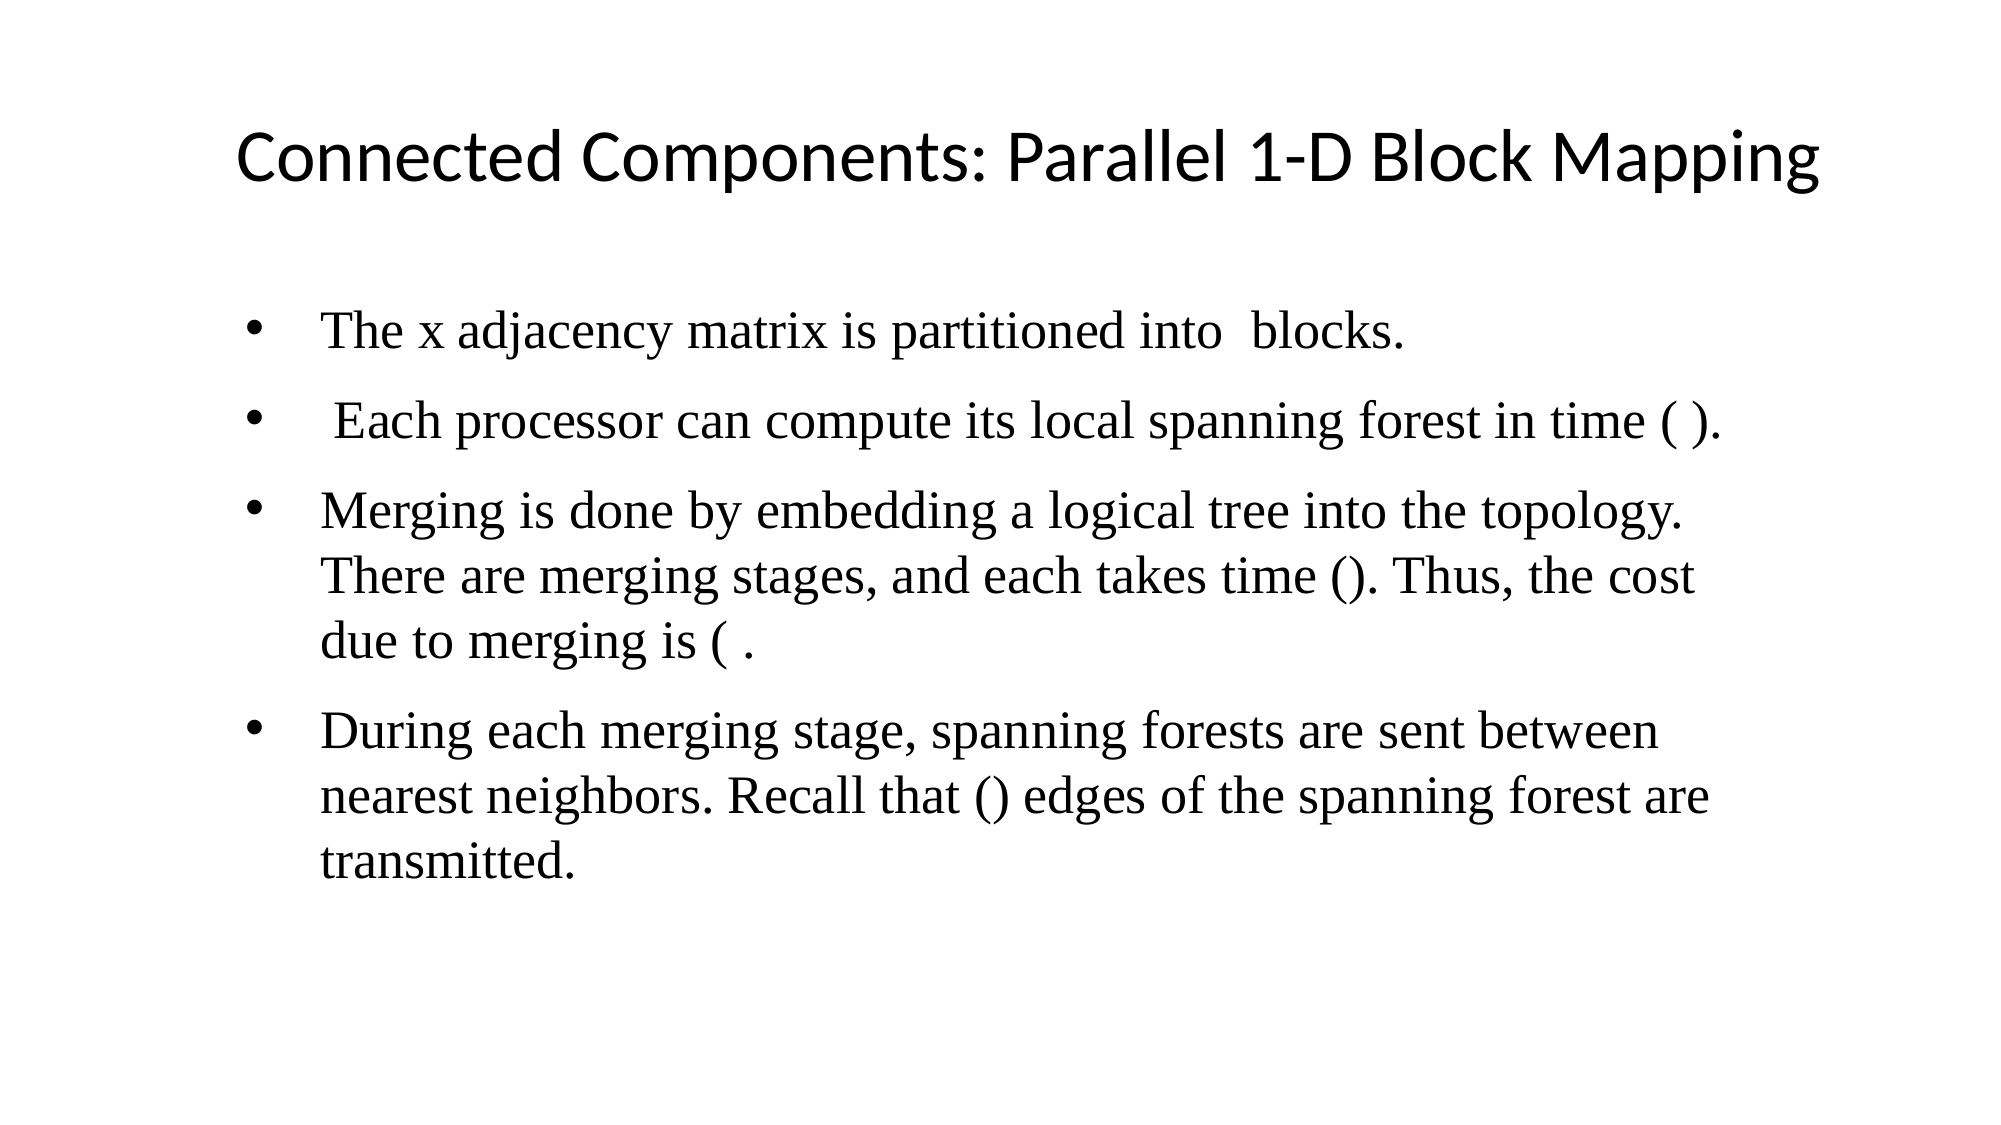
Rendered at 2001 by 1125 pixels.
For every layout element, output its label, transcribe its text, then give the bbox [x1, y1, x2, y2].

text_box Connected Components: Parallel 1-D Block Mapping [221, 99, 1838, 205]
